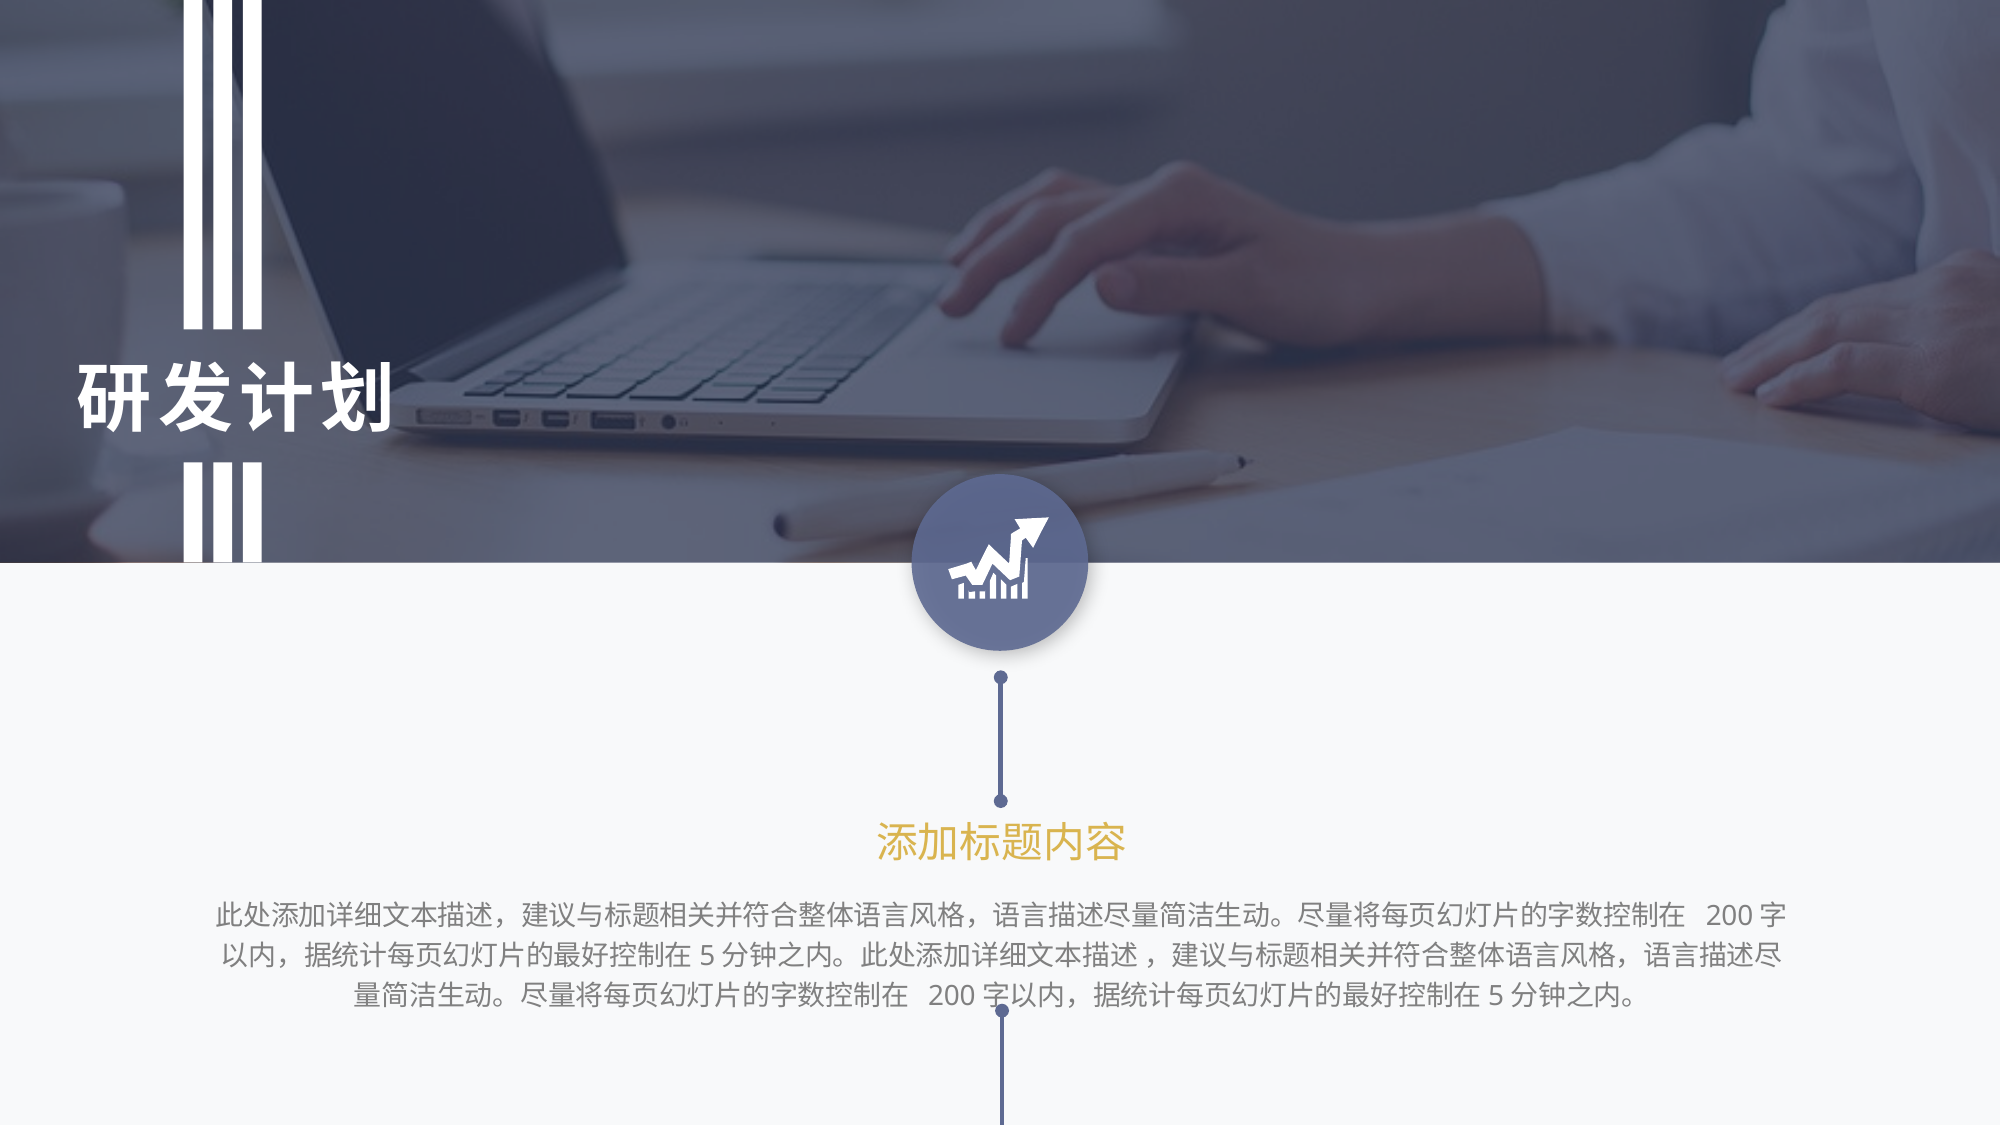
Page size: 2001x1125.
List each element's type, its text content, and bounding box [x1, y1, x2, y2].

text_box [183, 462, 262, 563]
text_box 添加标题内容 [870, 808, 1133, 874]
text_box 此处添加详细文本描述，建议与标题相关并符合整体语言风格，语言描述尽量简洁生动。尽量将每页幻灯片的字数控制在 200字以内，据统计每页幻灯片的最好控制在5分钟之内。此处添加详细文本描述 ，建议与标题相关并符合整体语言风格，语言描述尽量简洁生动。尽量将每页幻灯片的字数控制在 200字以内，据统计每页幻灯片的最好控制在5分钟之内。 [197, 883, 1806, 1019]
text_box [183, 0, 262, 330]
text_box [911, 474, 1089, 651]
picture [0, 0, 2000, 563]
